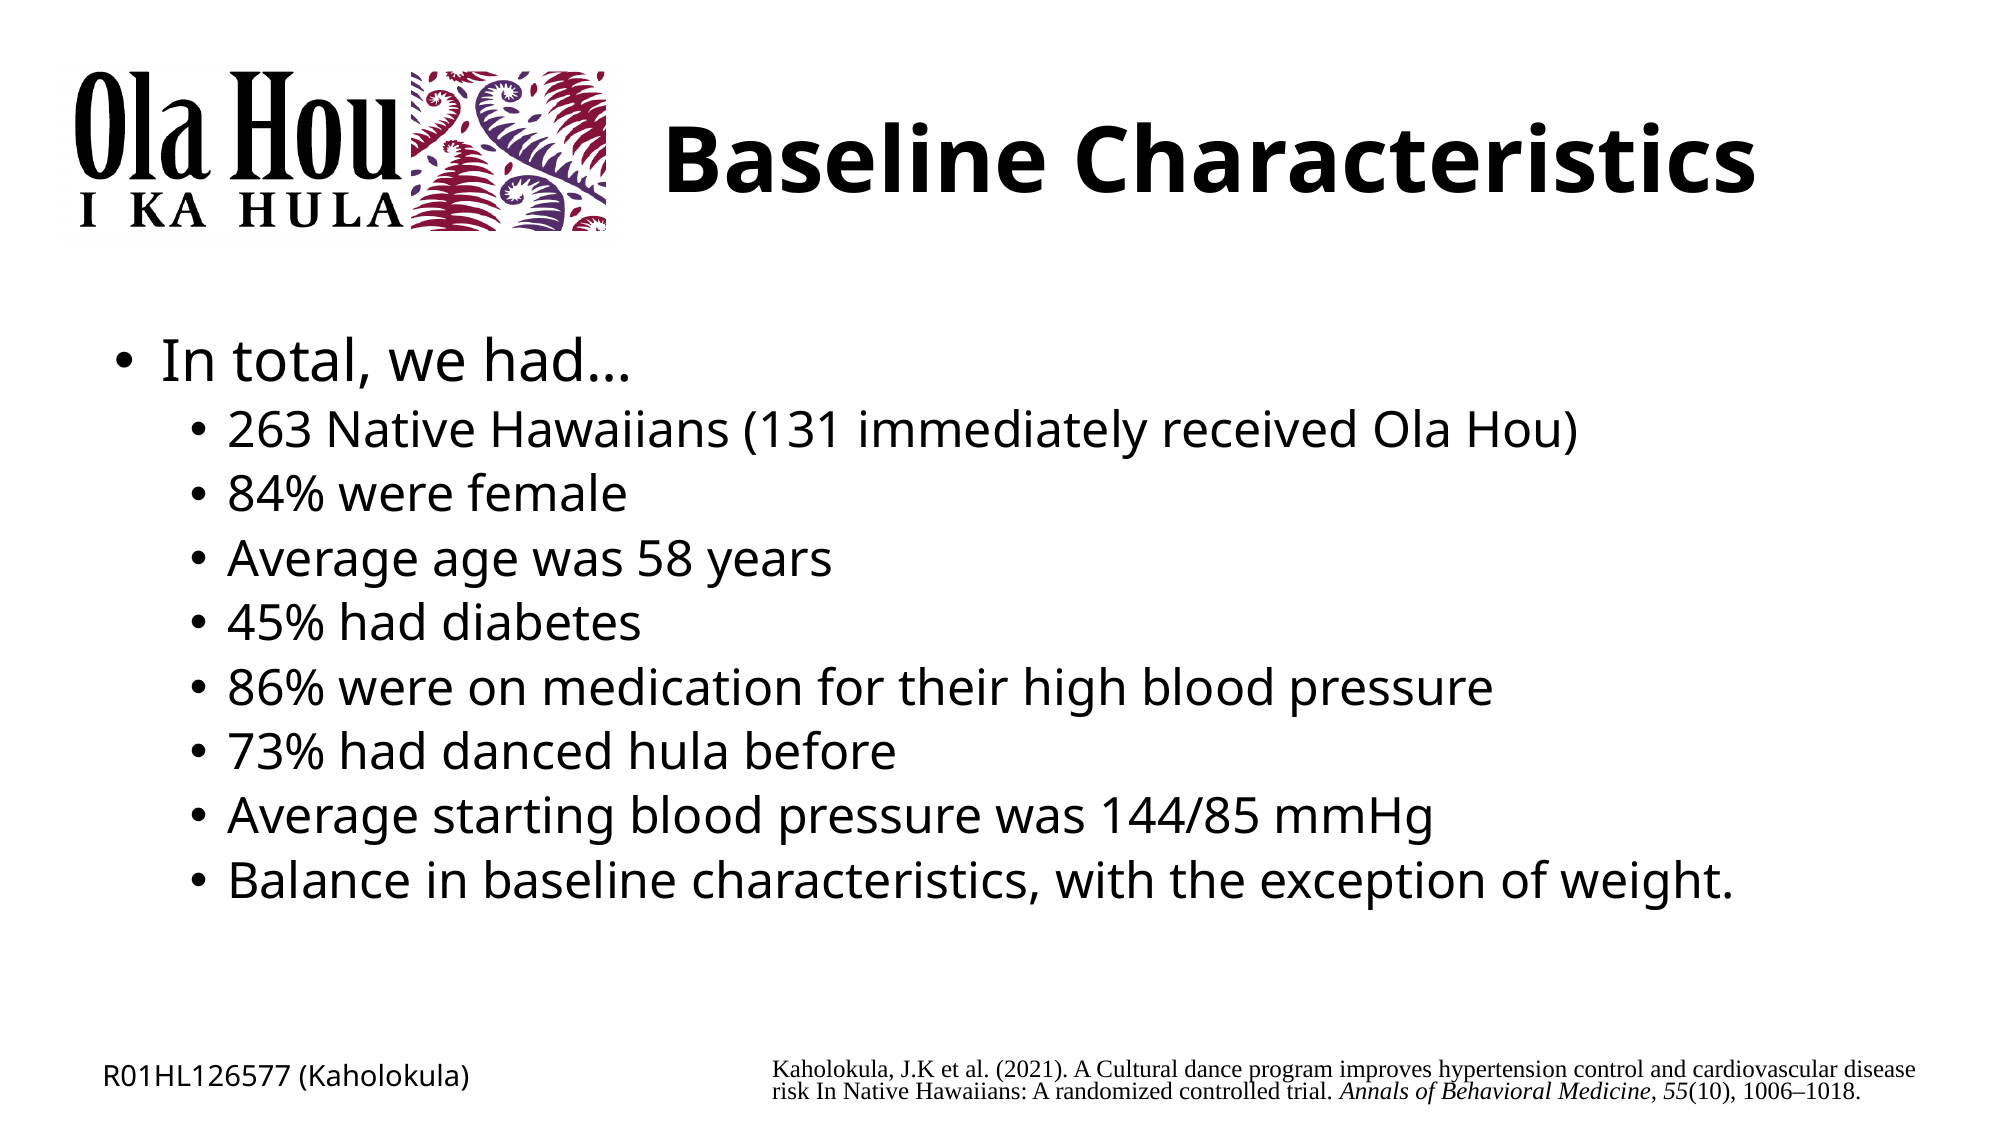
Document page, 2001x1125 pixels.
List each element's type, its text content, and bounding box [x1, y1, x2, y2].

title Baseline Characteristics [646, 54, 1863, 272]
text_box Kaholokula, J.K et al. (2021). A Cultural dance program improves hypertension control and cardiovascular disease risk In Native Hawaiians: A randomized controlled trial. Annals of Behavioral Medicine, 55(10), 1006–1018. [757, 1049, 1960, 1115]
text_box R01HL126577 (Kaholokula) [87, 1049, 567, 1100]
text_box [58, 59, 620, 244]
list In total, we had… 263 Native Hawaiians (131 immediately received Ola Hou) 84% were female Average age was 58 years 45% had diabetes 86% were on medication for their high blood pressure 73% had danced hula before Average starting blood pressure was 144/85 mmHg Balance in baseline characteristics, with the exception of weight. [99, 323, 1900, 1025]
